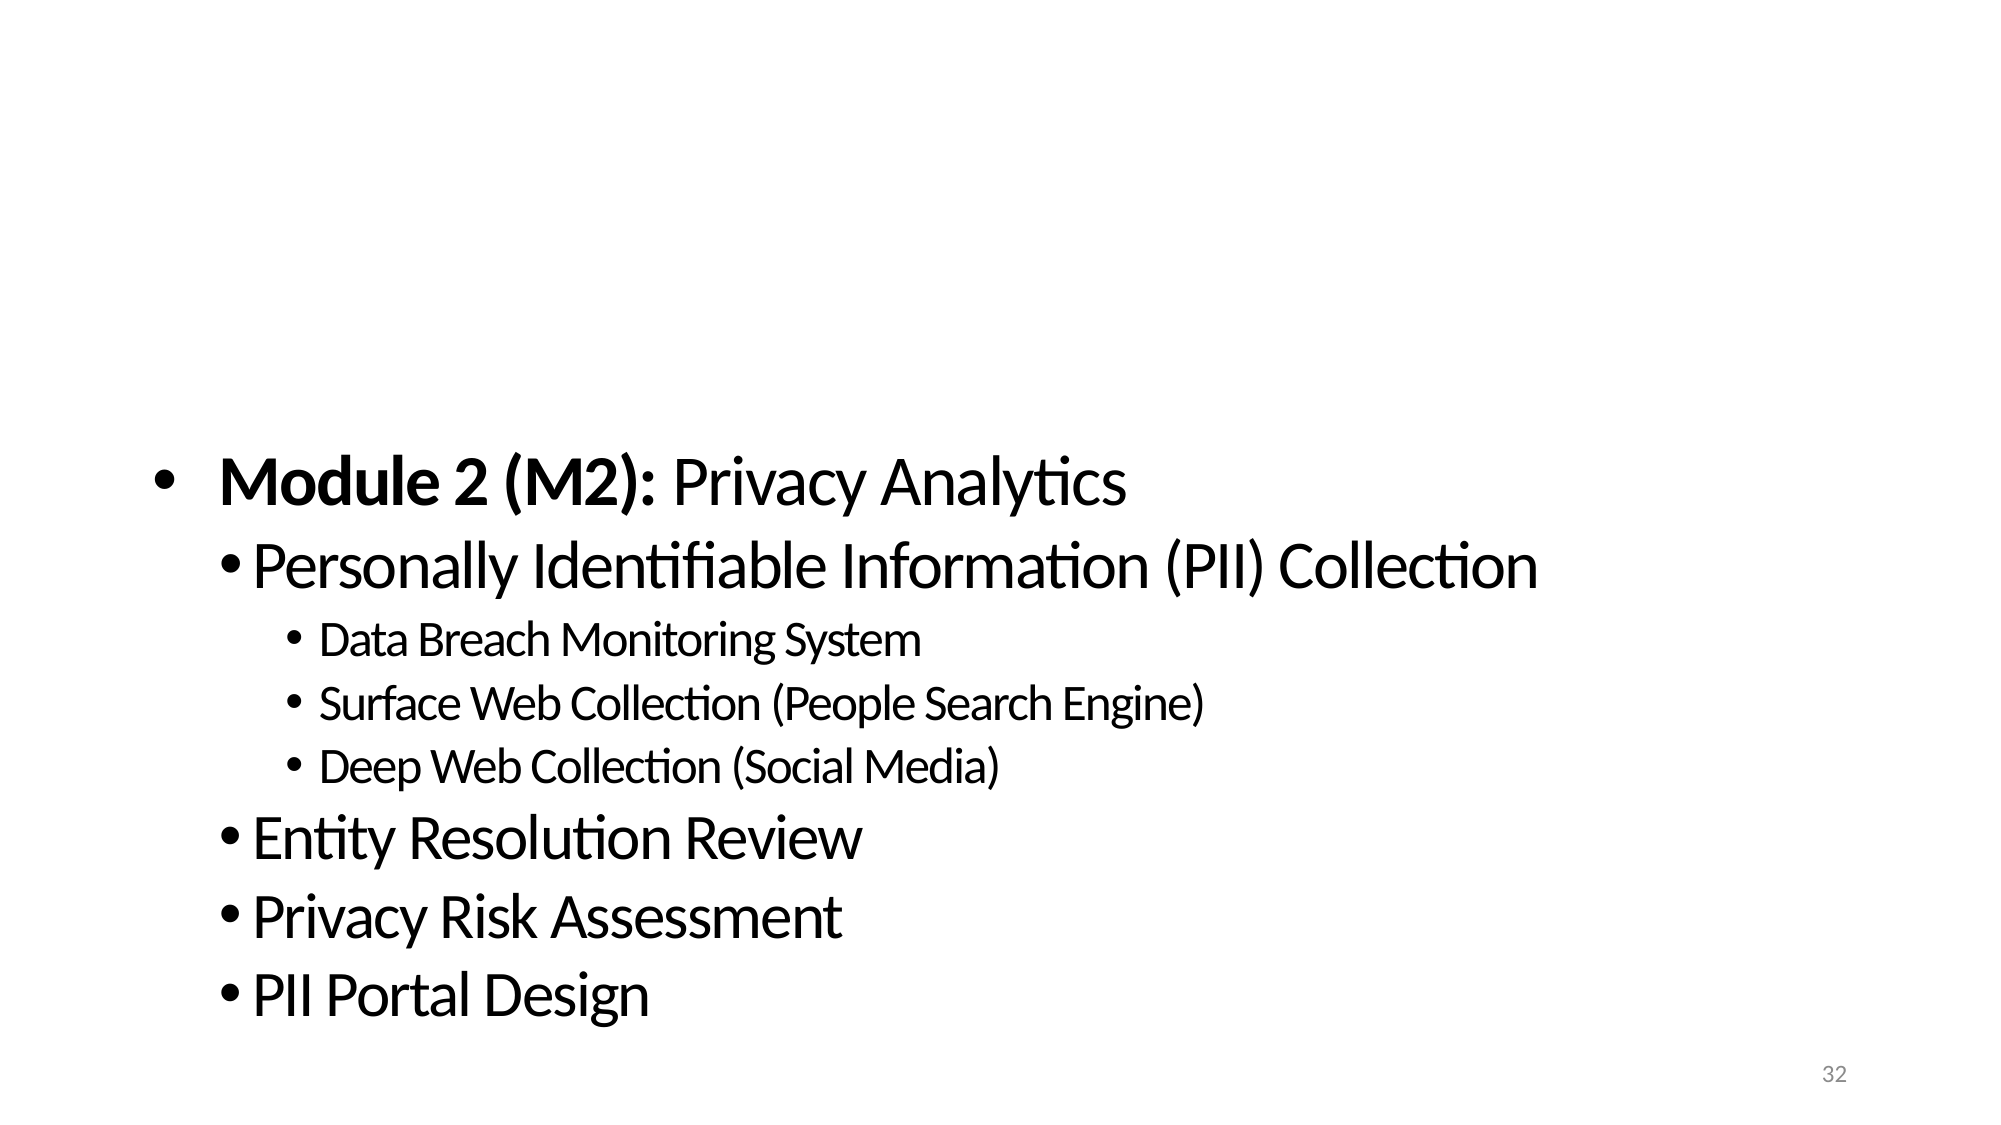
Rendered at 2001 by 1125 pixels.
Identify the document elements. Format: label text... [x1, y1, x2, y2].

list Module 2 (M2): Privacy Analytics Personally Identifiable Information (PII) Collection Data Breach Monitoring System Surface Web Collection (People Search Engine) Deep Web Collection (Social Media) Entity Resolution Review Privacy Risk Assessment PII Portal Design [137, 436, 1863, 1043]
slide_number 32 [1412, 1042, 1863, 1103]
